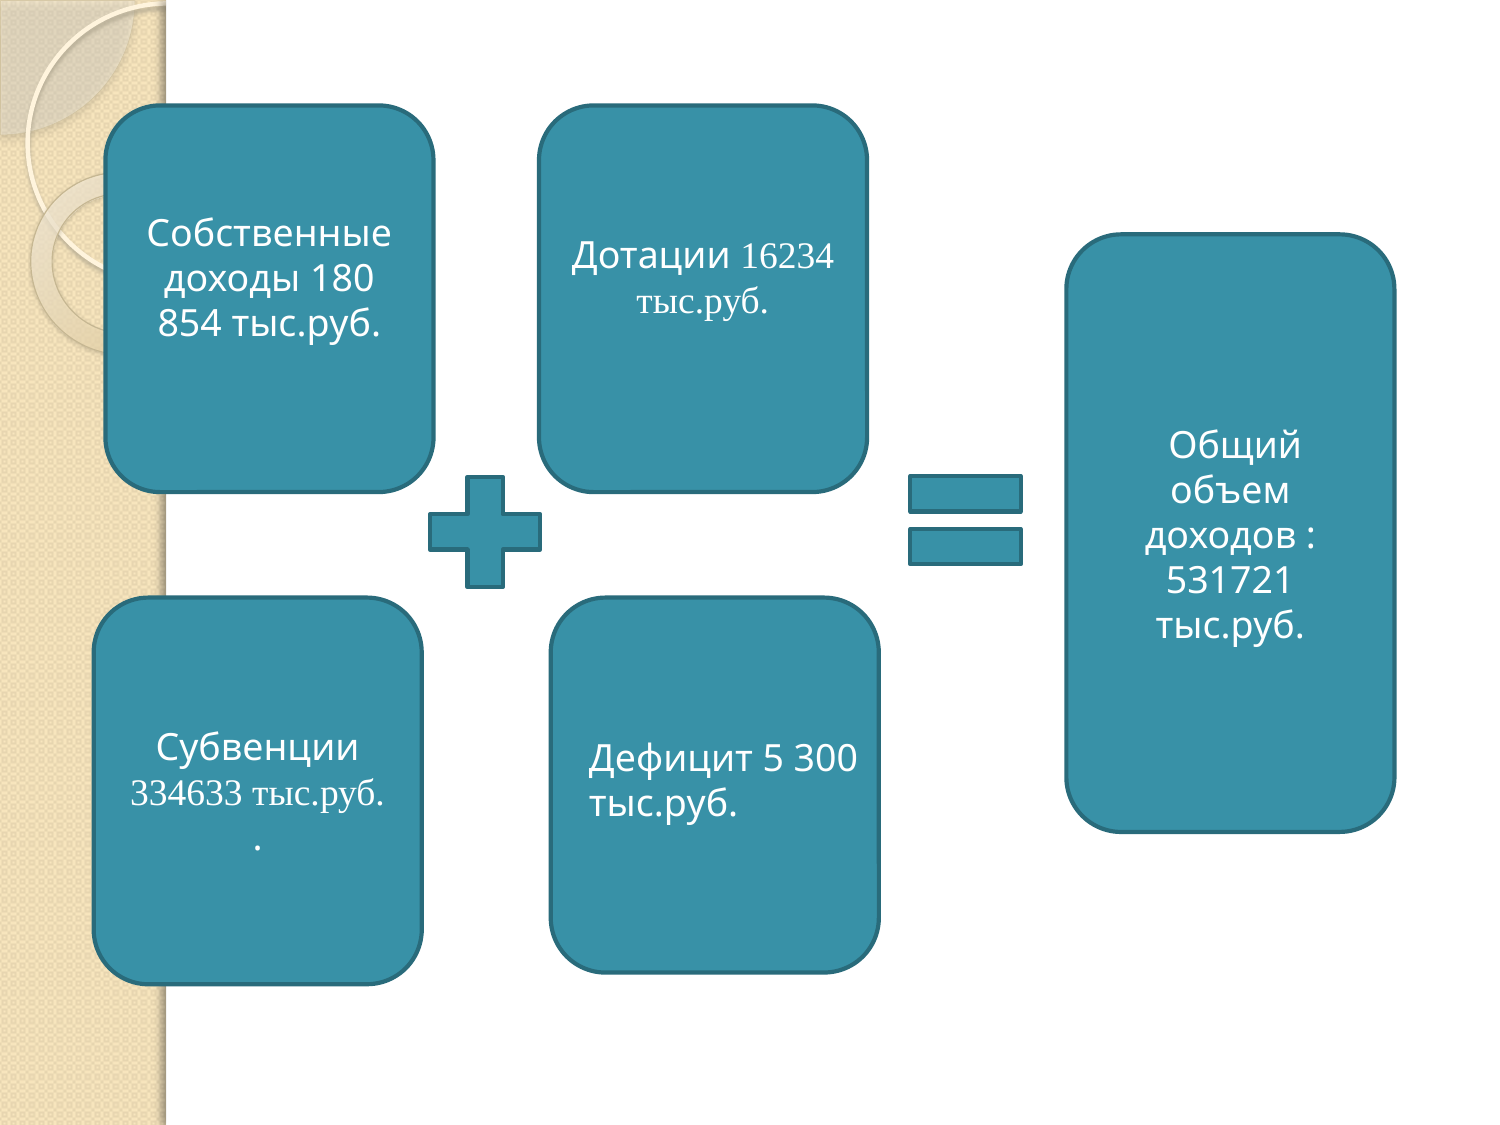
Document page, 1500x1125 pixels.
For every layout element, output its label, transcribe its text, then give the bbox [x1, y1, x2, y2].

text_box Дотации 16234 тыс.руб. [536, 103, 870, 495]
text_box Общий объем доходов : 531721 тыс.руб. [1064, 232, 1397, 835]
text_box [908, 474, 1023, 514]
text_box [548, 595, 881, 975]
text_box Субвенции 334633 тыс.руб. . [91, 595, 424, 987]
text_box [428, 475, 542, 589]
text_box Собственные доходы 180 854 тыс.руб. [103, 103, 436, 495]
text_box Дефицит 5 300 тыс.руб. [574, 726, 914, 832]
text_box [908, 527, 1023, 566]
